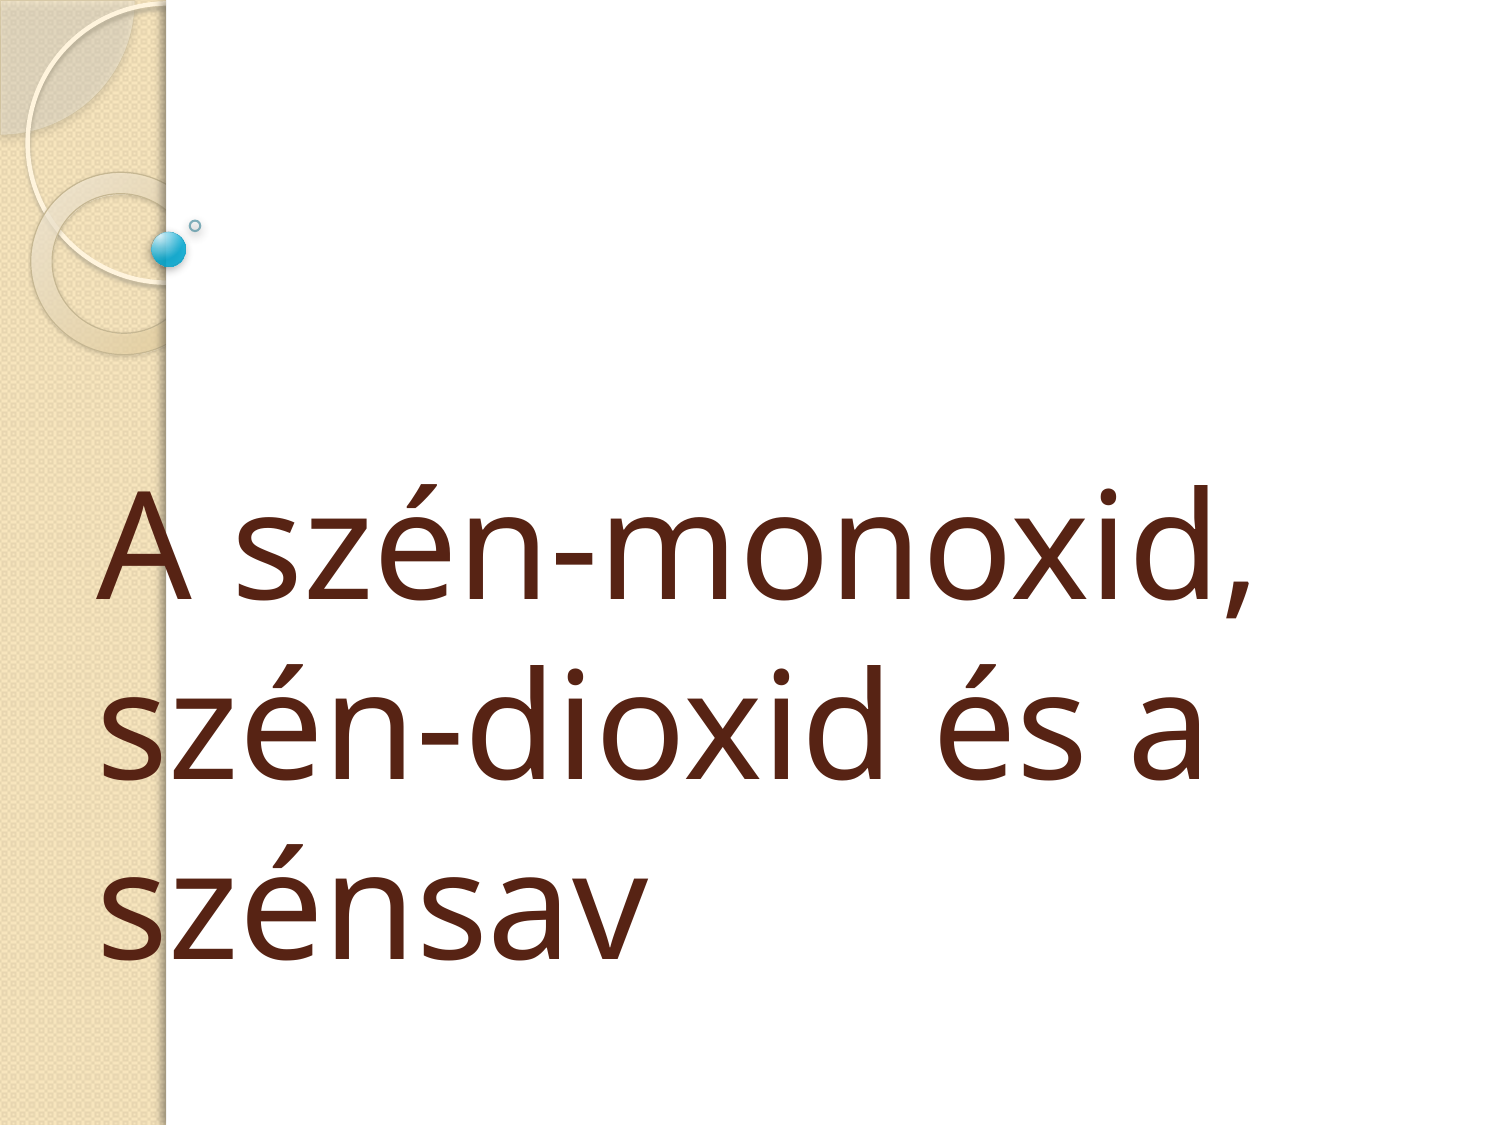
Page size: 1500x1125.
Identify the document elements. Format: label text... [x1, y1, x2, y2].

title A szén-monoxid, szén-dioxid és a szénsav [82, 328, 1450, 997]
